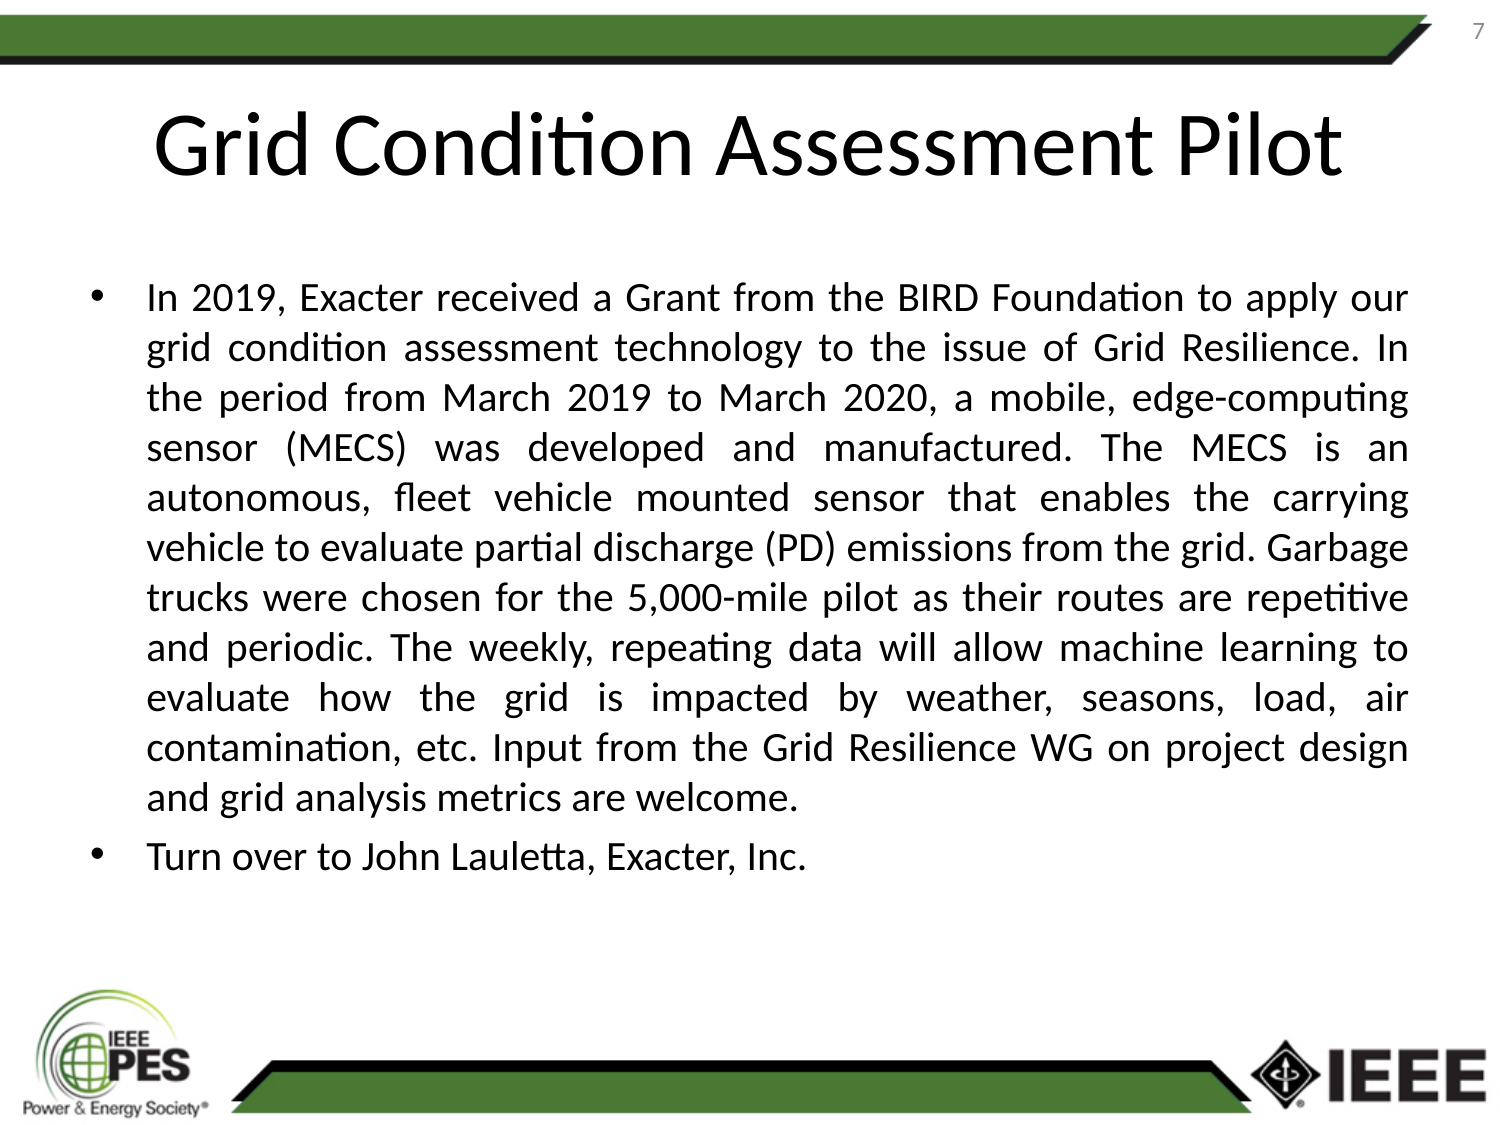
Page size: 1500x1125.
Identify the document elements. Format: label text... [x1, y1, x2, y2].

slide_number 7 [1149, 0, 1500, 60]
title Grid Condition Assessment Pilot [74, 44, 1426, 233]
picture [0, 0, 1500, 1125]
list In 2019, Exacter received a Grant from the BIRD Foundation to apply our grid condition assessment technology to the issue of Grid Resilience. In the period from March 2019 to March 2020, a mobile, edge-computing sensor (MECS) was developed and manufactured. The MECS is an autonomous, fleet vehicle mounted sensor that enables the carrying vehicle to evaluate partial discharge (PD) emissions from the grid. Garbage trucks were chosen for the 5,000-mile pilot as their routes are repetitive and periodic. The weekly, repeating data will allow machine learning to evaluate how the grid is impacted by weather, seasons, load, air contamination, etc. Input from the Grid Resilience WG on project design and grid analysis metrics are welcome. Turn over to John Lauletta, Exacter, Inc. [74, 262, 1426, 1006]
